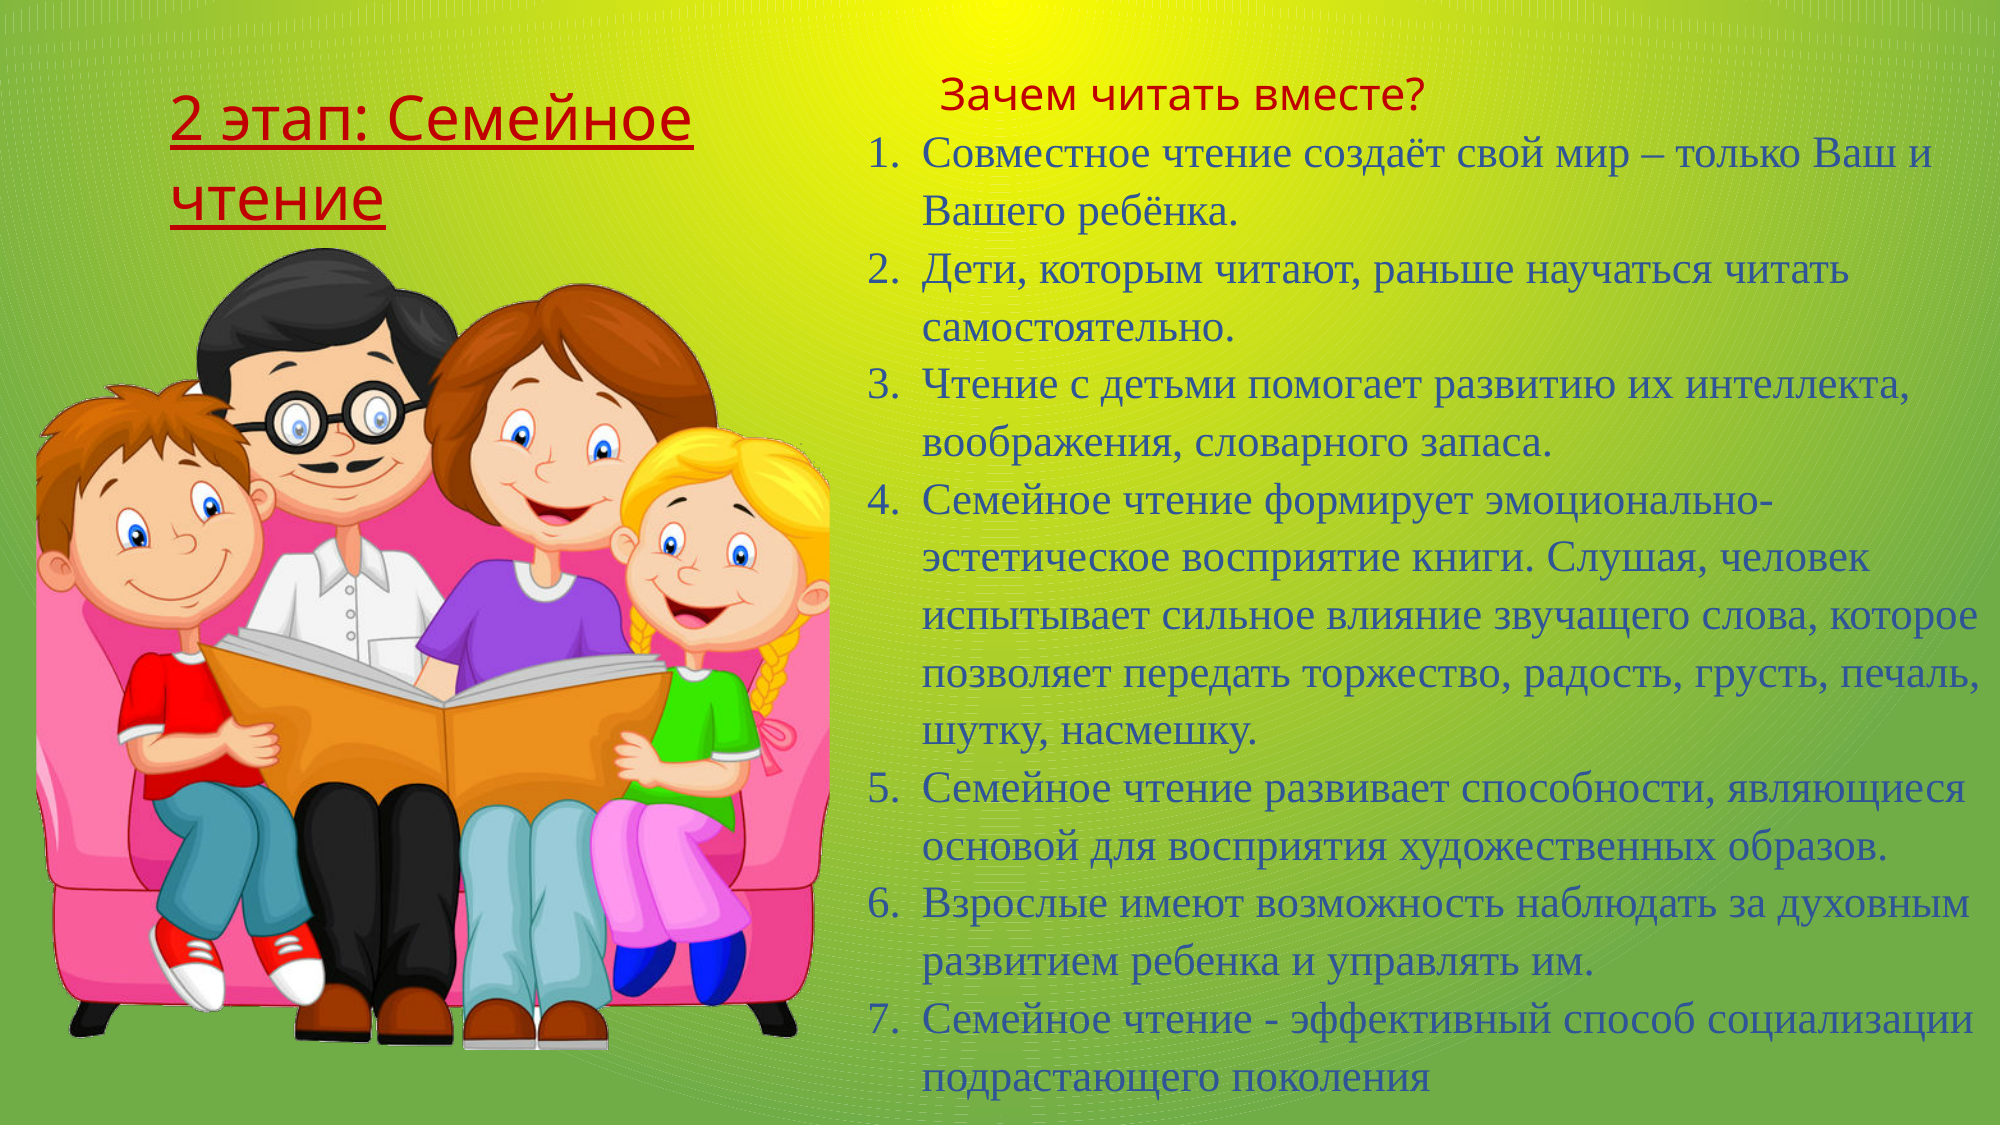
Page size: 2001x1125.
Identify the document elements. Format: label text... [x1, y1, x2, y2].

list Зачем читать вместе? Совместное чтение создаёт свой мир – только Ваш и Вашего ребёнка. Дети, которым читают, раньше научаться читать самостоятельно. Чтение с детьми помогает развитию их интеллекта, воображения, словарного запаса. Семейное чтение формирует эмоционально-эстетическое восприятие книги. Слушая, человек испытывает сильное влияние звучащего слова, которое позволяет передать торжество, радость, грусть, печаль, шутку, насмешку. Семейное чтение развивает способности, являющиеся основой для восприятия художественных образов. Взрослые имеют возможность наблюдать за духовным развитием ребенка и управлять им. Семейное чтение - эффективный способ социализации подрастающего поколения [852, 0, 2000, 1125]
picture [35, 248, 831, 1051]
title 2 этап: Семейное чтение [77, 45, 723, 244]
